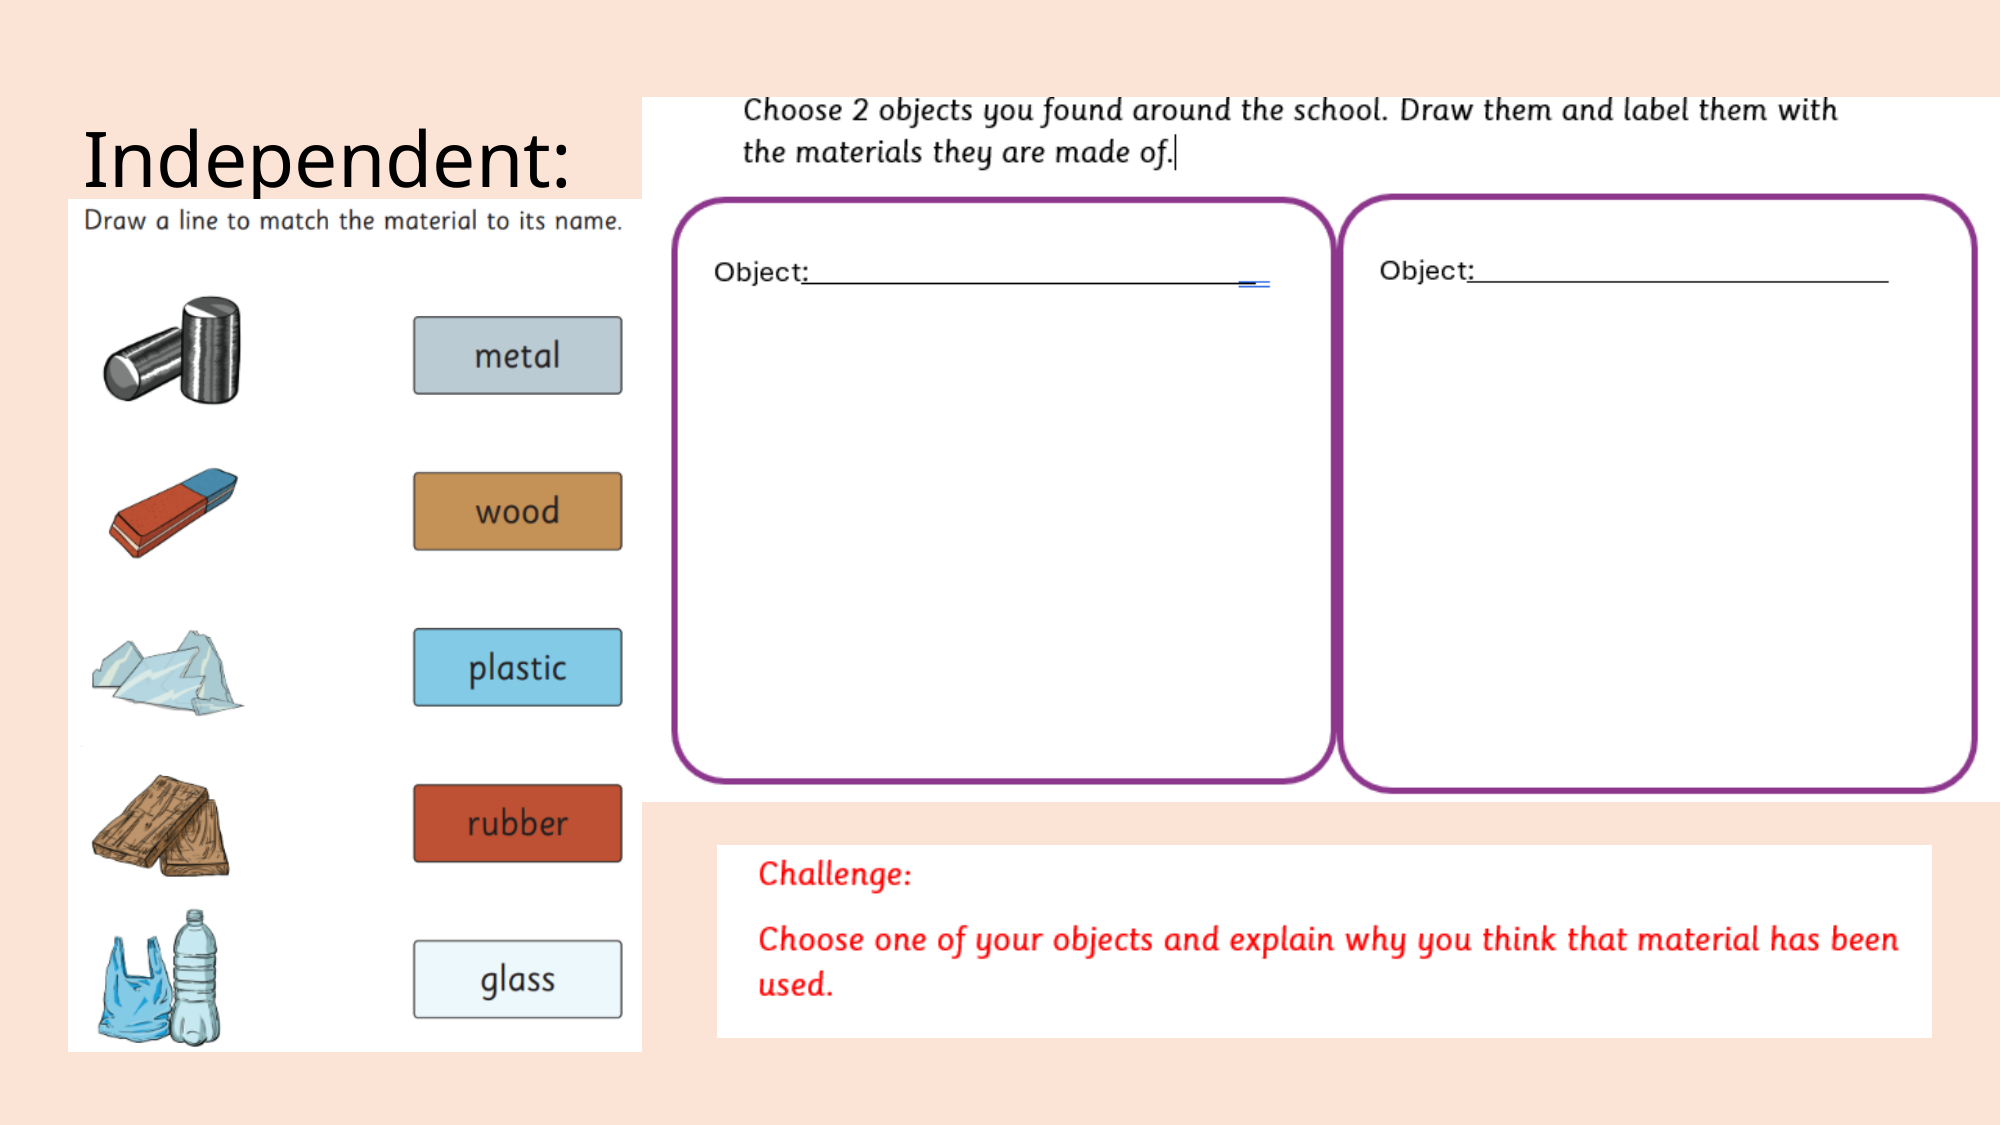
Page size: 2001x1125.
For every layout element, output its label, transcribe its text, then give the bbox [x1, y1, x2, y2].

picture [67, 96, 2000, 1053]
title Independent: [68, 97, 641, 199]
picture [716, 845, 1933, 1038]
